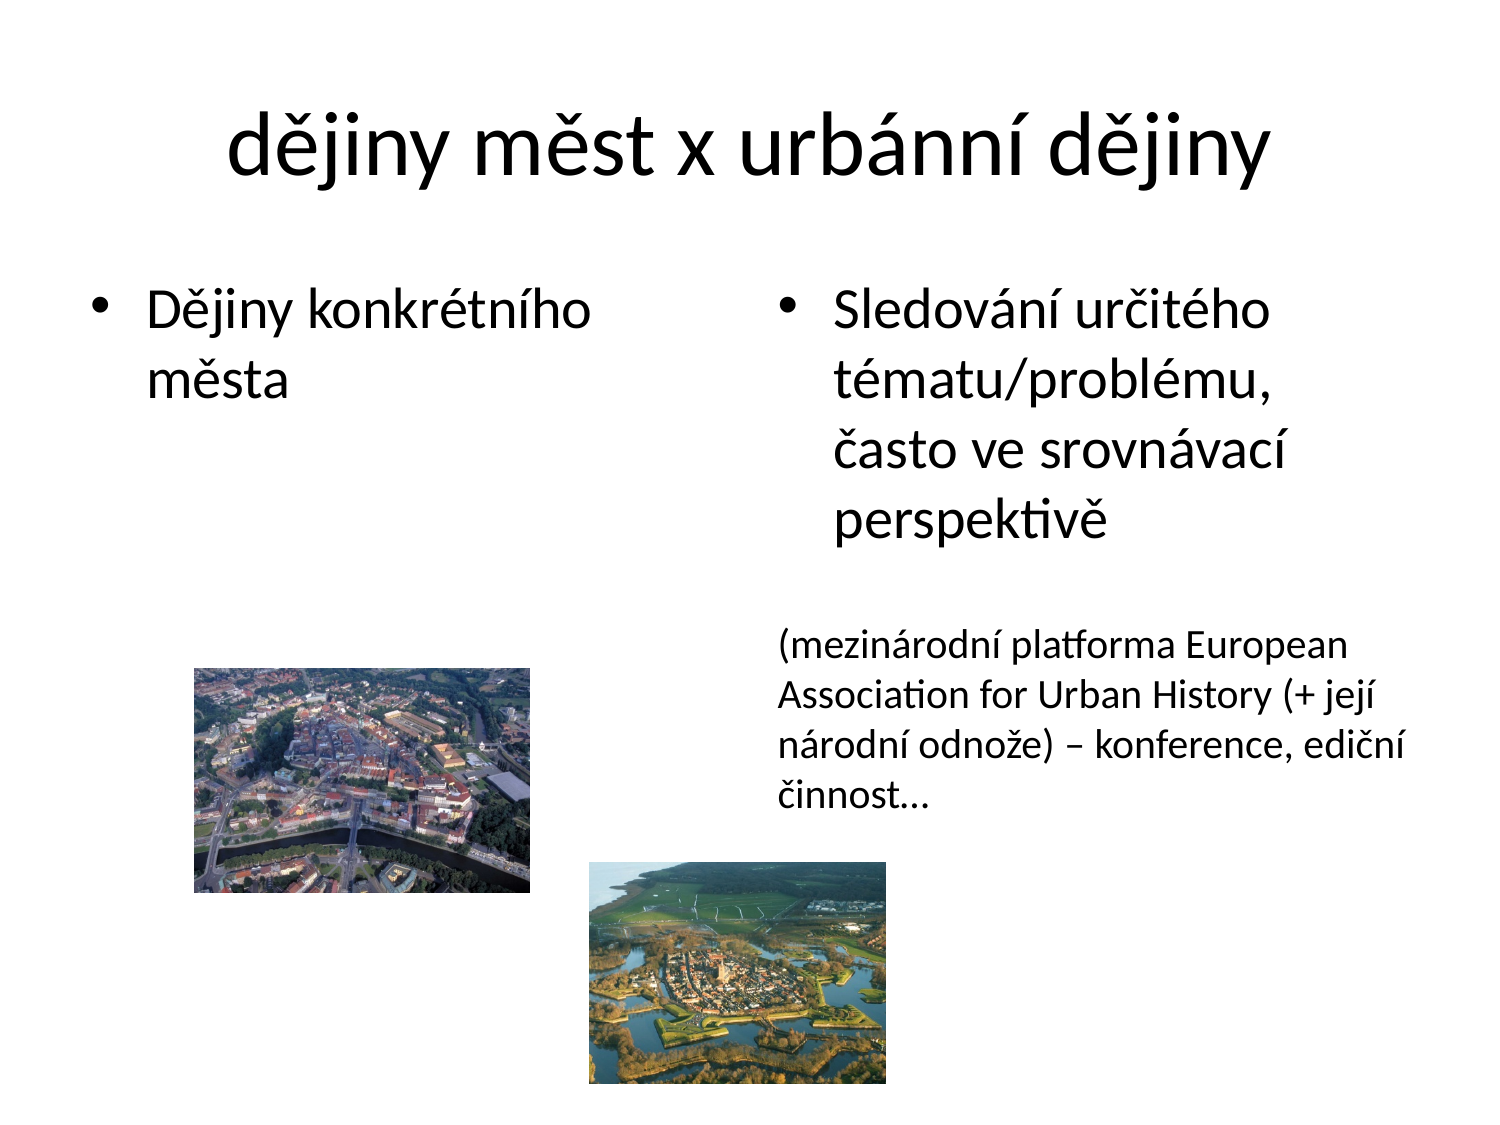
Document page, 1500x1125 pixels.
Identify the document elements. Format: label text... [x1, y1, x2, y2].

picture [194, 668, 531, 893]
title dějiny měst x urbánní dějiny [75, 45, 1425, 233]
list Dějiny konkrétního města [75, 262, 738, 1005]
list Sledování určitého tématu/problému, často ve srovnávací perspektivě (mezinárodní platforma European Association for Urban History (+ její národní odnože) – konference, ediční činnost… [762, 262, 1425, 1005]
picture [589, 862, 886, 1085]
